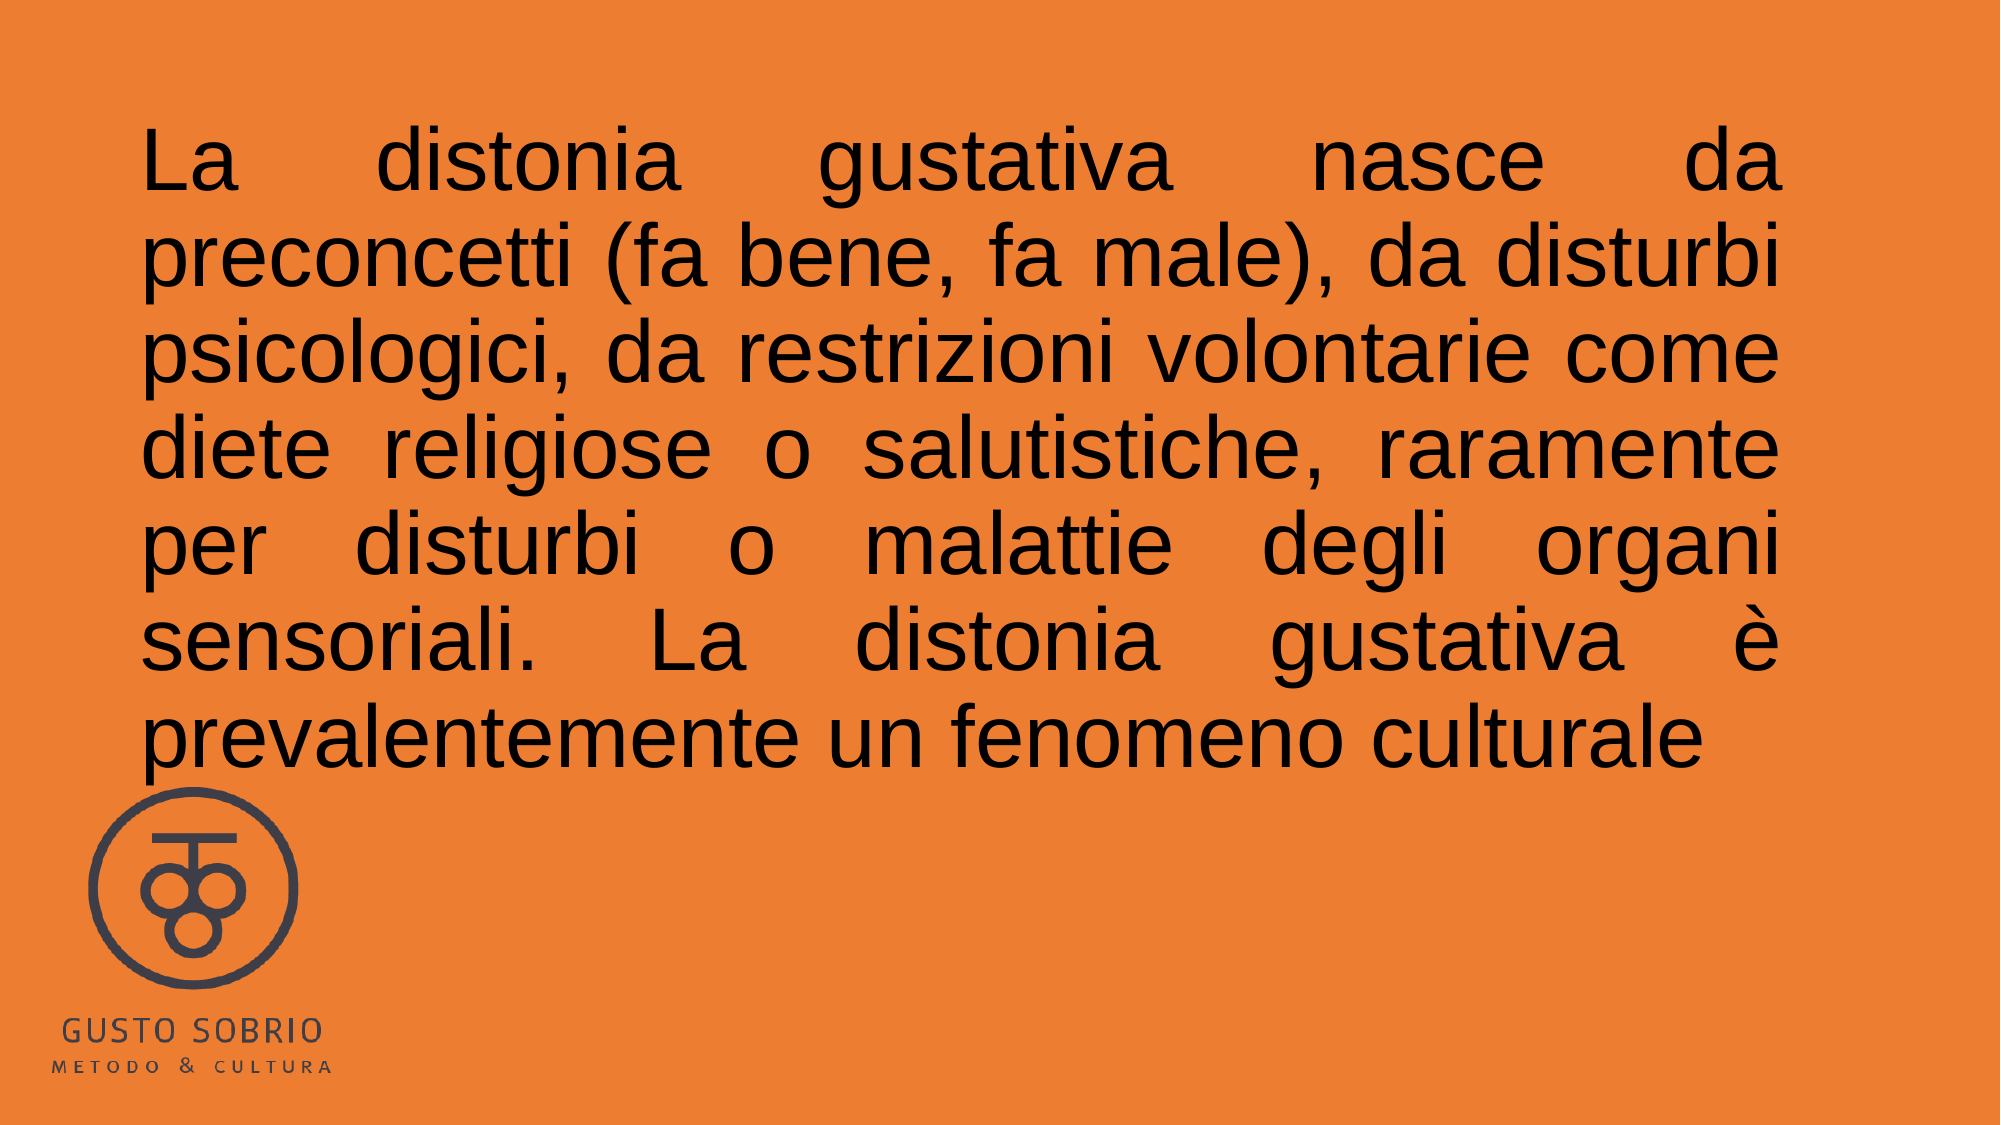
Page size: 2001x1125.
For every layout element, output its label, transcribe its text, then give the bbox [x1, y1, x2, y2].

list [49, 787, 336, 1077]
title La distonia gustativa nasce da preconcetti (fa bene, fa male), da disturbi psicologici, da restrizioni volontarie come diete religiose o salutistiche, raramente per disturbi o malattie degli organi sensoriali. La distonia gustativa è prevalentemente un fenomeno culturale [125, 99, 1800, 800]
